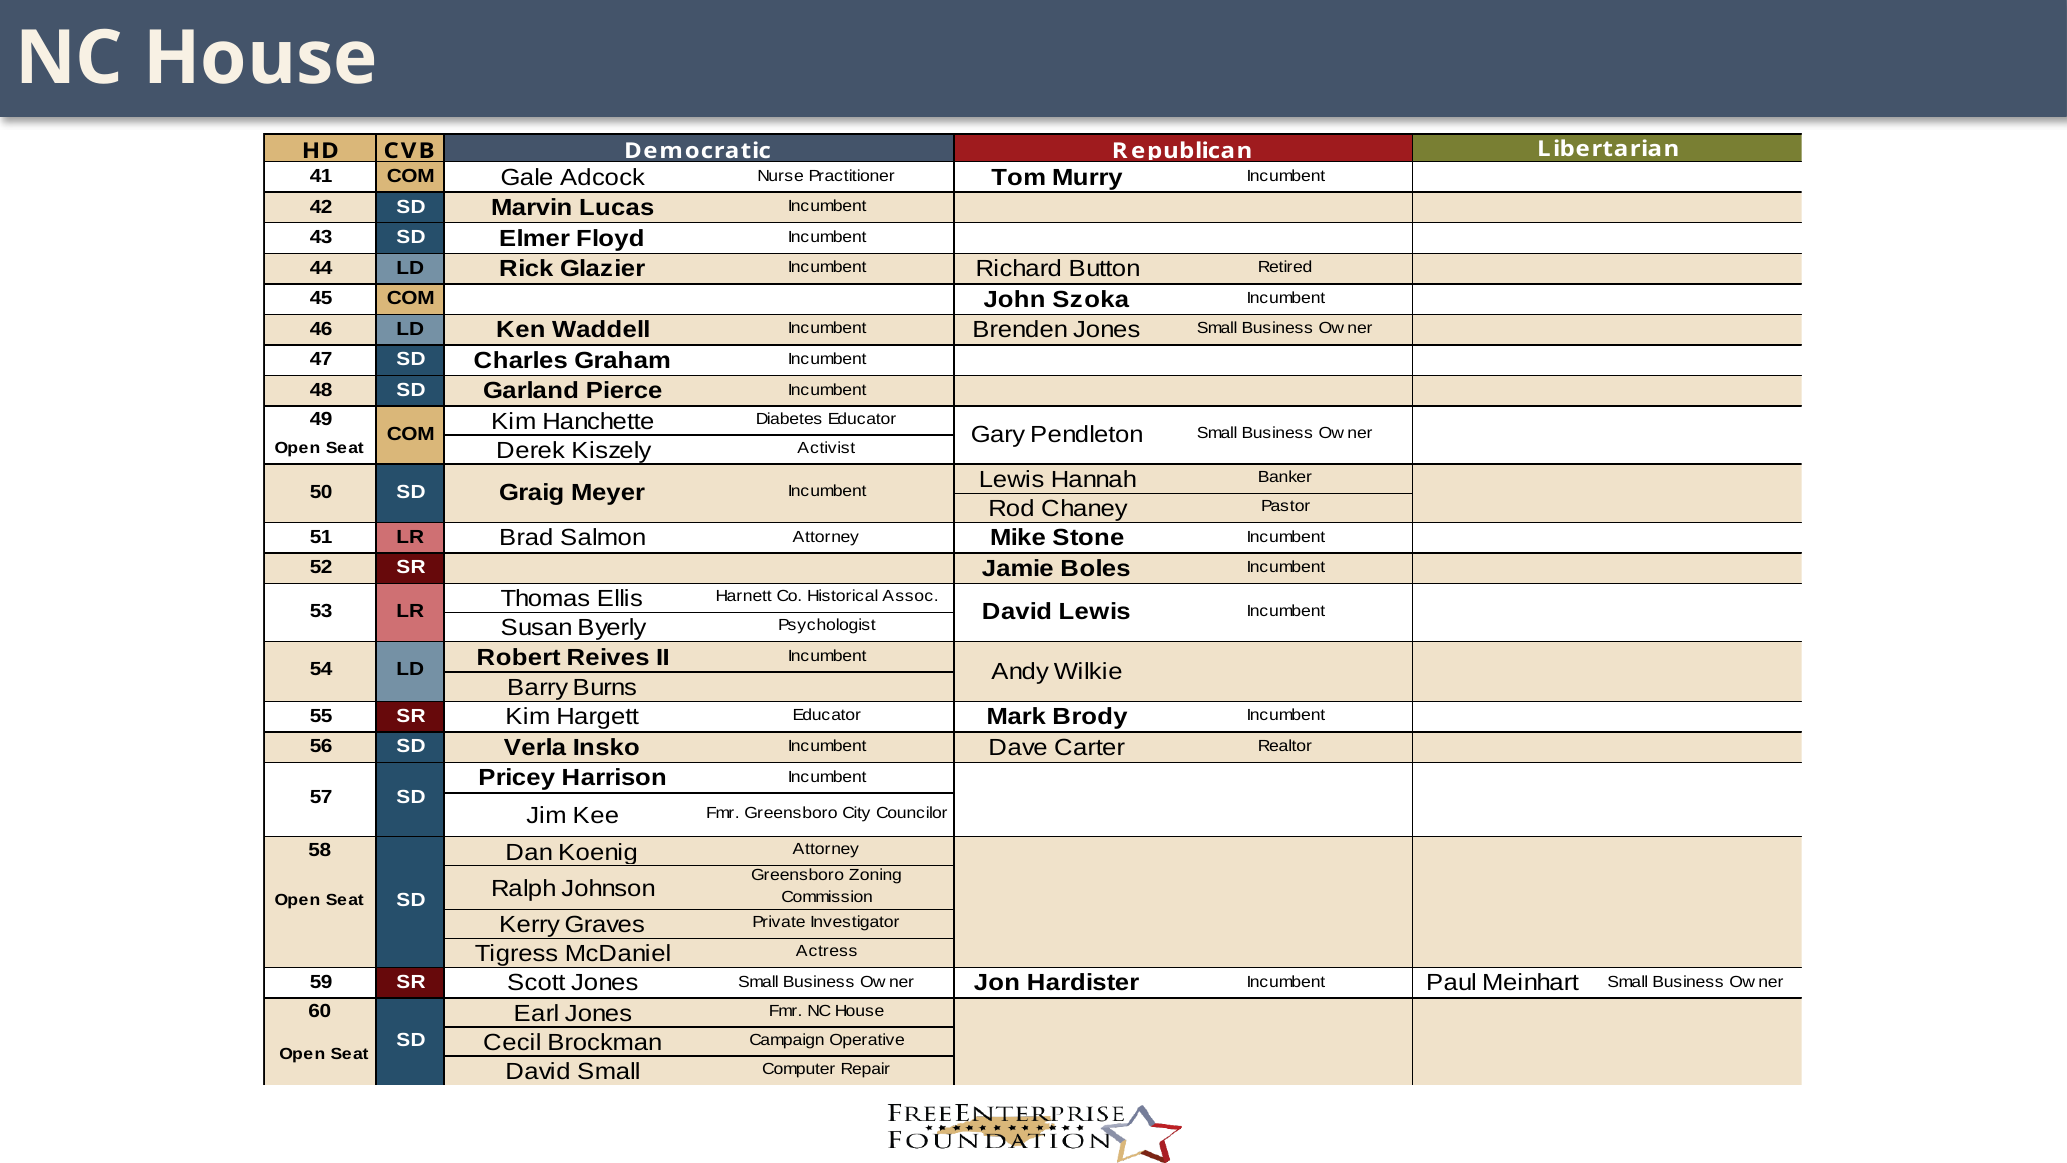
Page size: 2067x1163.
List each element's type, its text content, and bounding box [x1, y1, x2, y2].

picture [263, 133, 1804, 1087]
title NC House [0, 0, 2067, 118]
picture [885, 1101, 1182, 1163]
